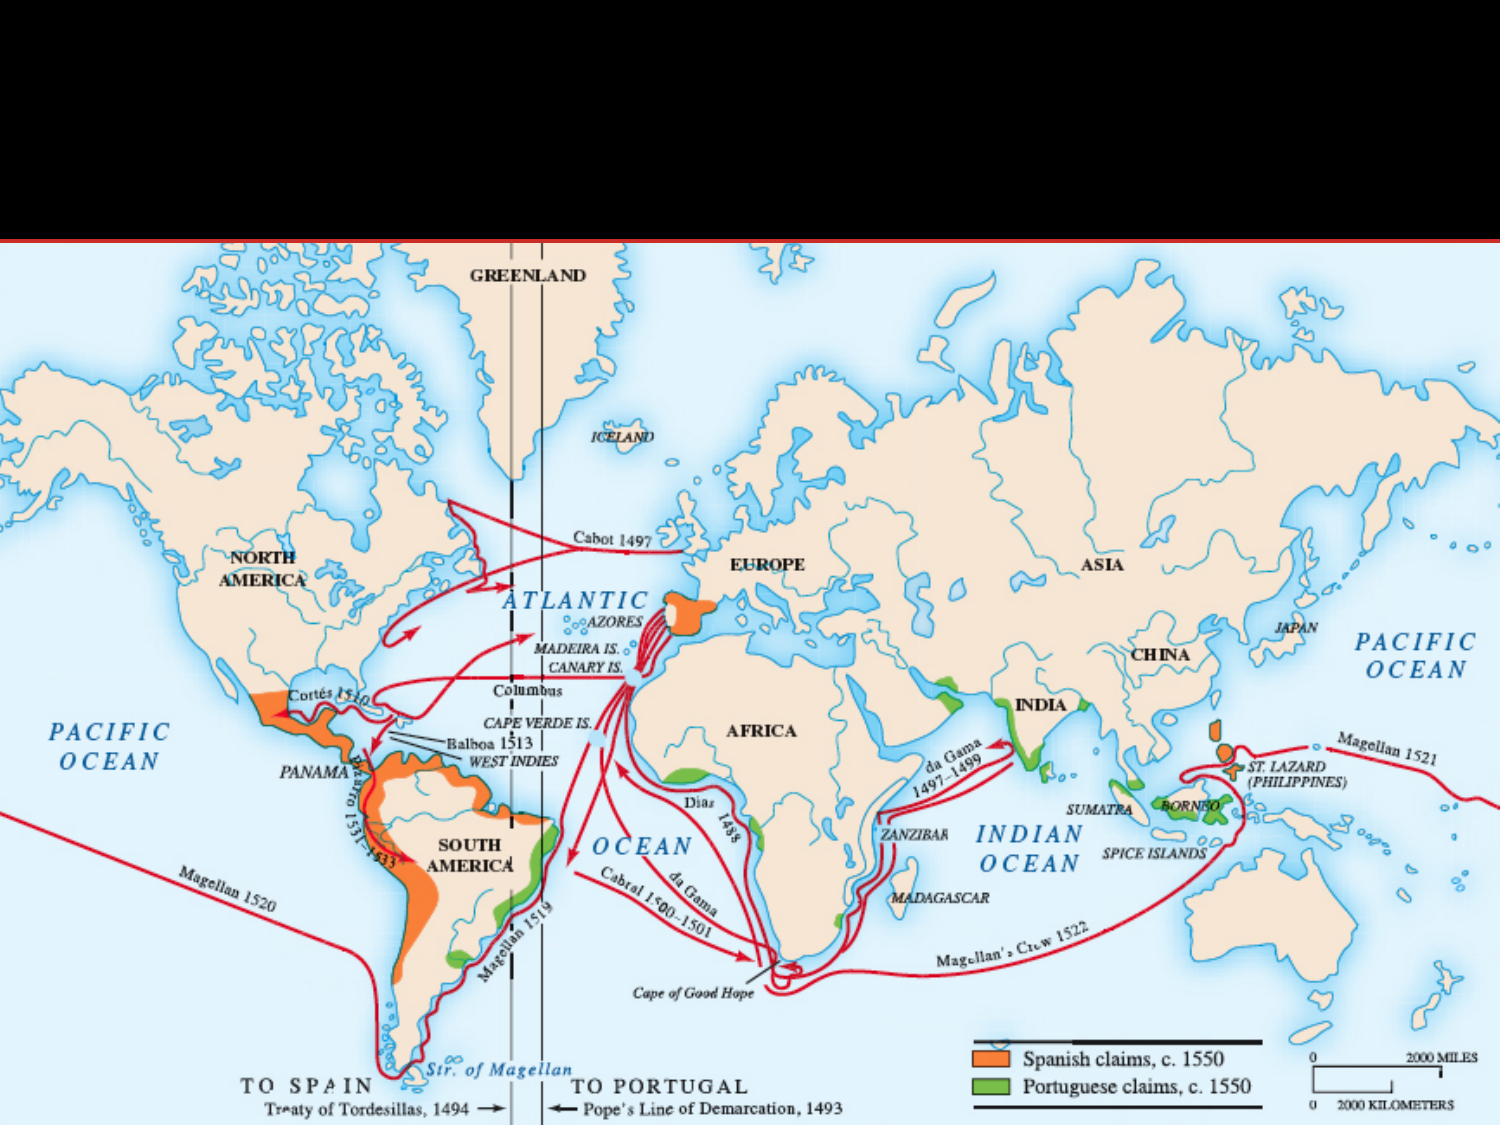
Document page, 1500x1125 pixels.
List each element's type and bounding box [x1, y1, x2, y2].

picture [0, 242, 1500, 1125]
